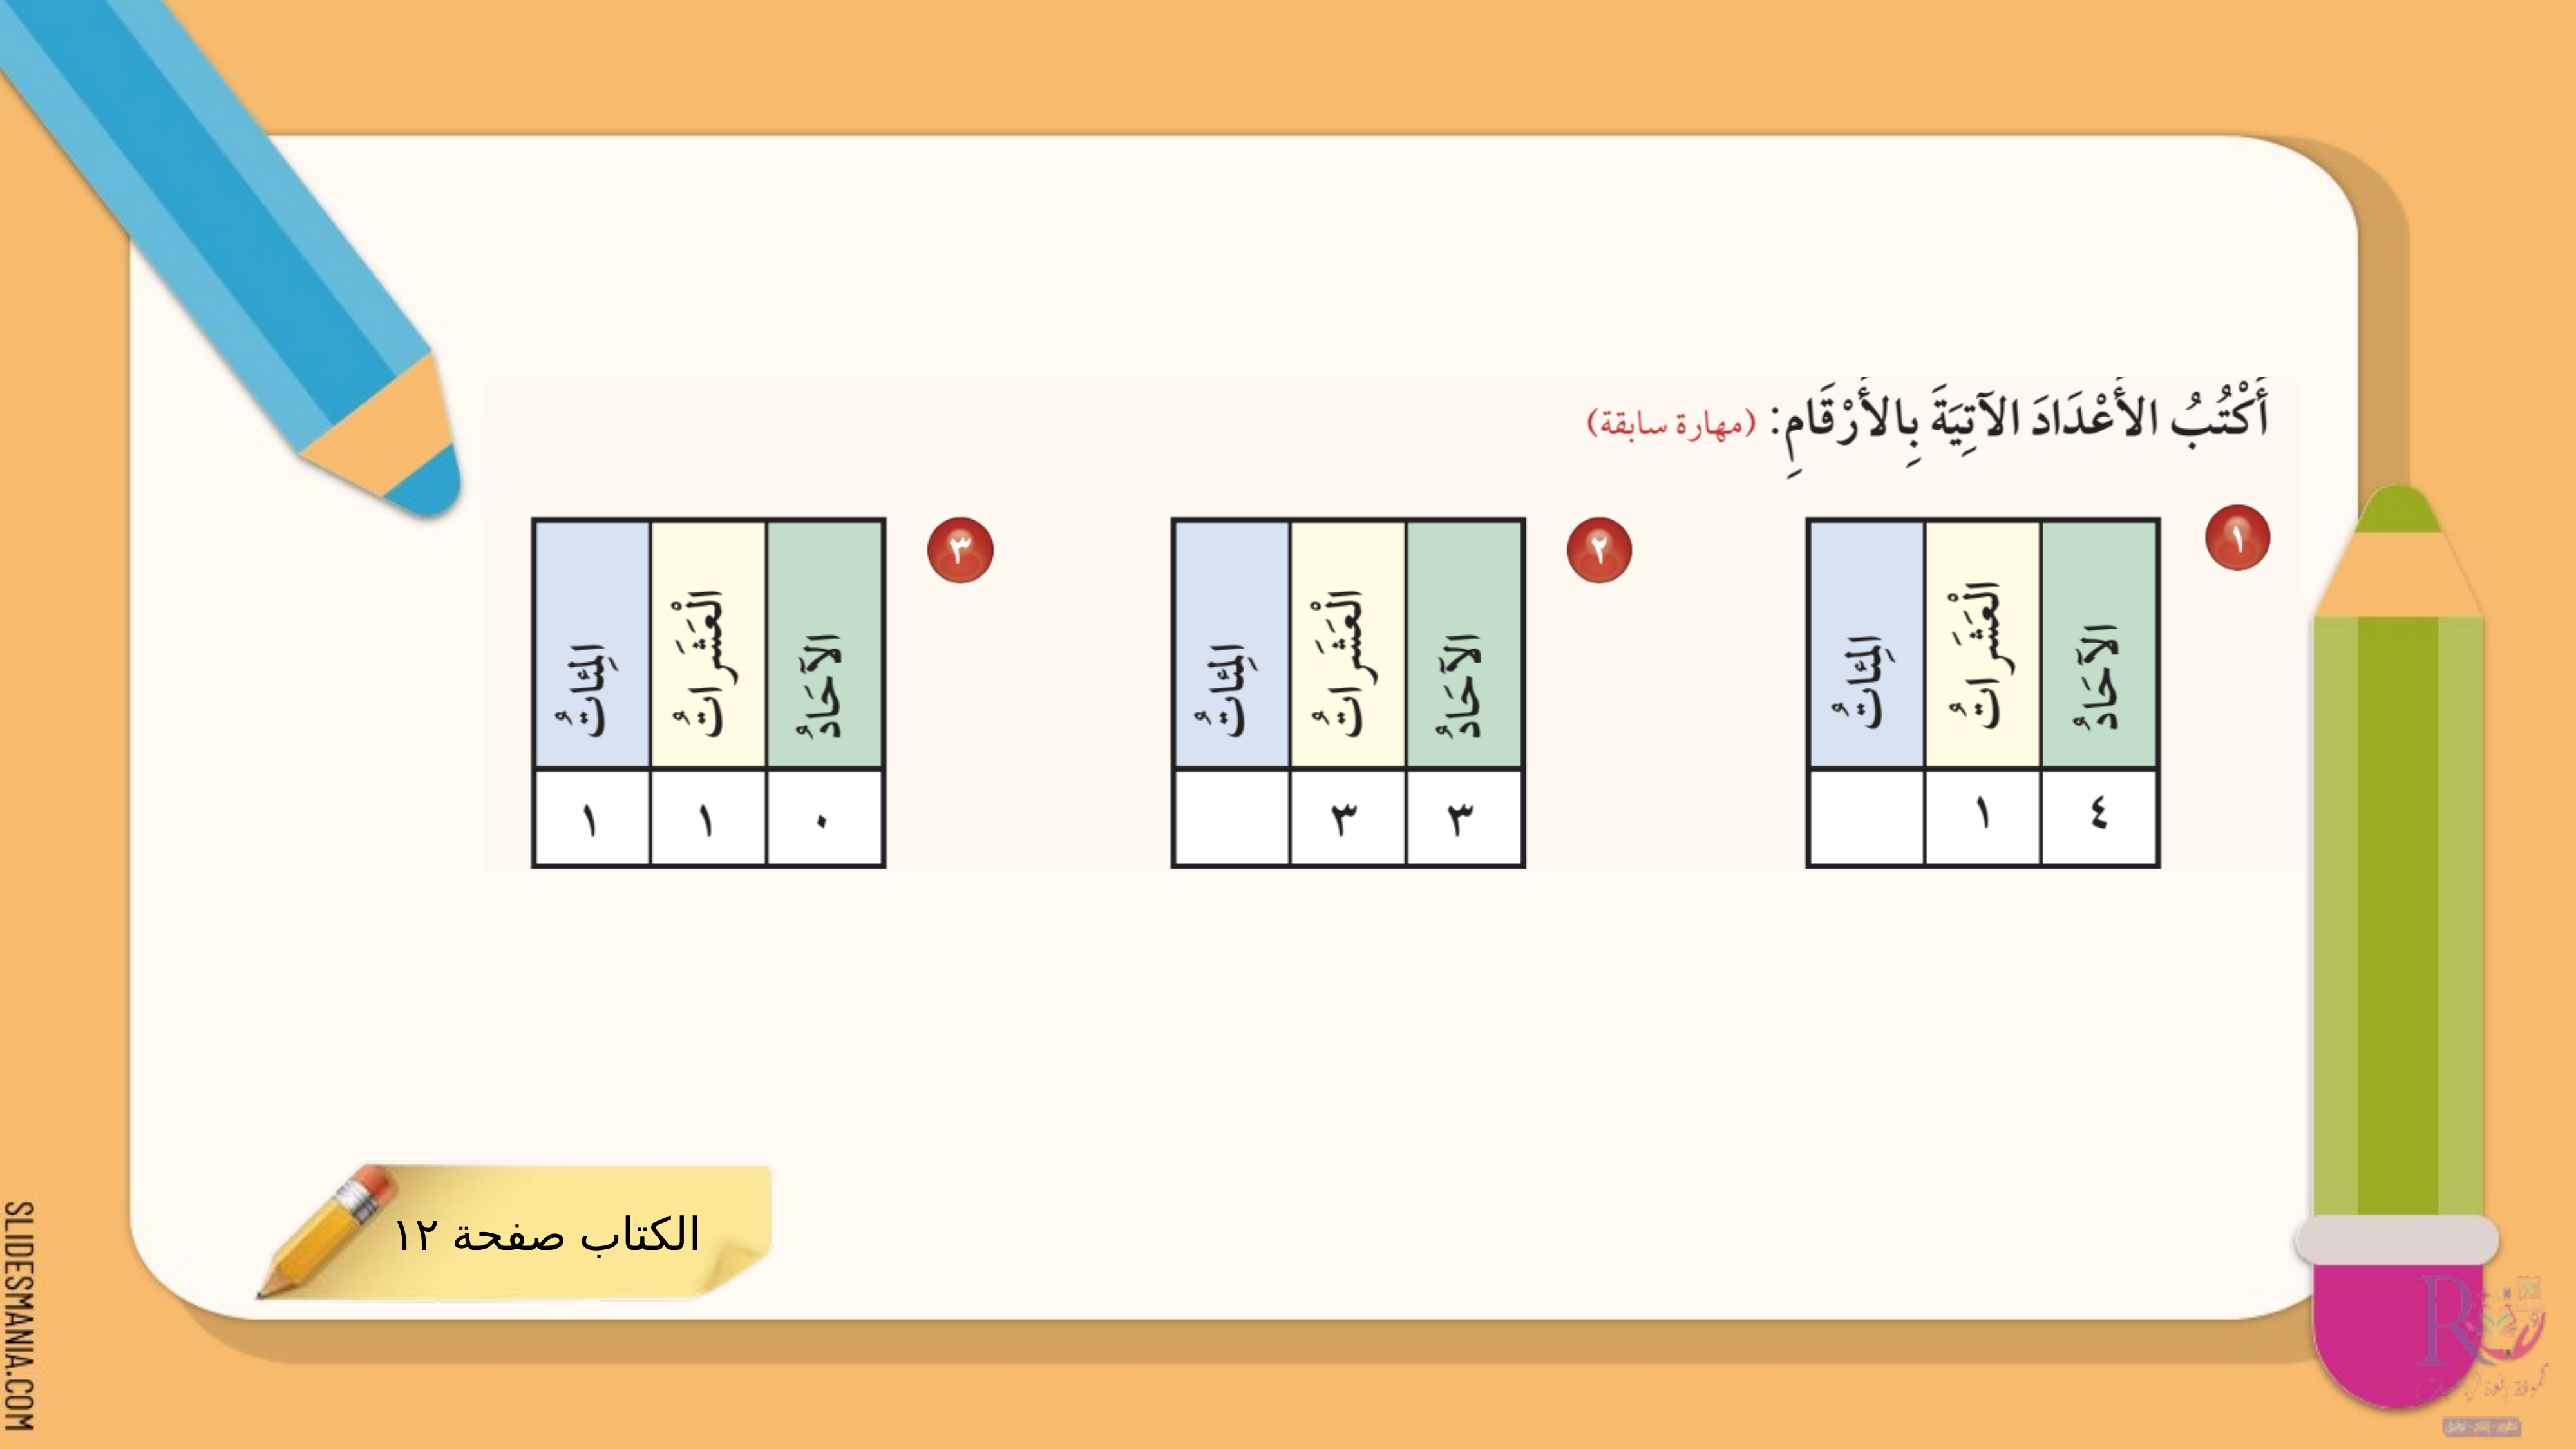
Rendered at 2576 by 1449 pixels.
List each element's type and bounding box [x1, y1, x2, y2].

text_box [233, 1142, 799, 1307]
picture [0, 0, 2576, 1449]
